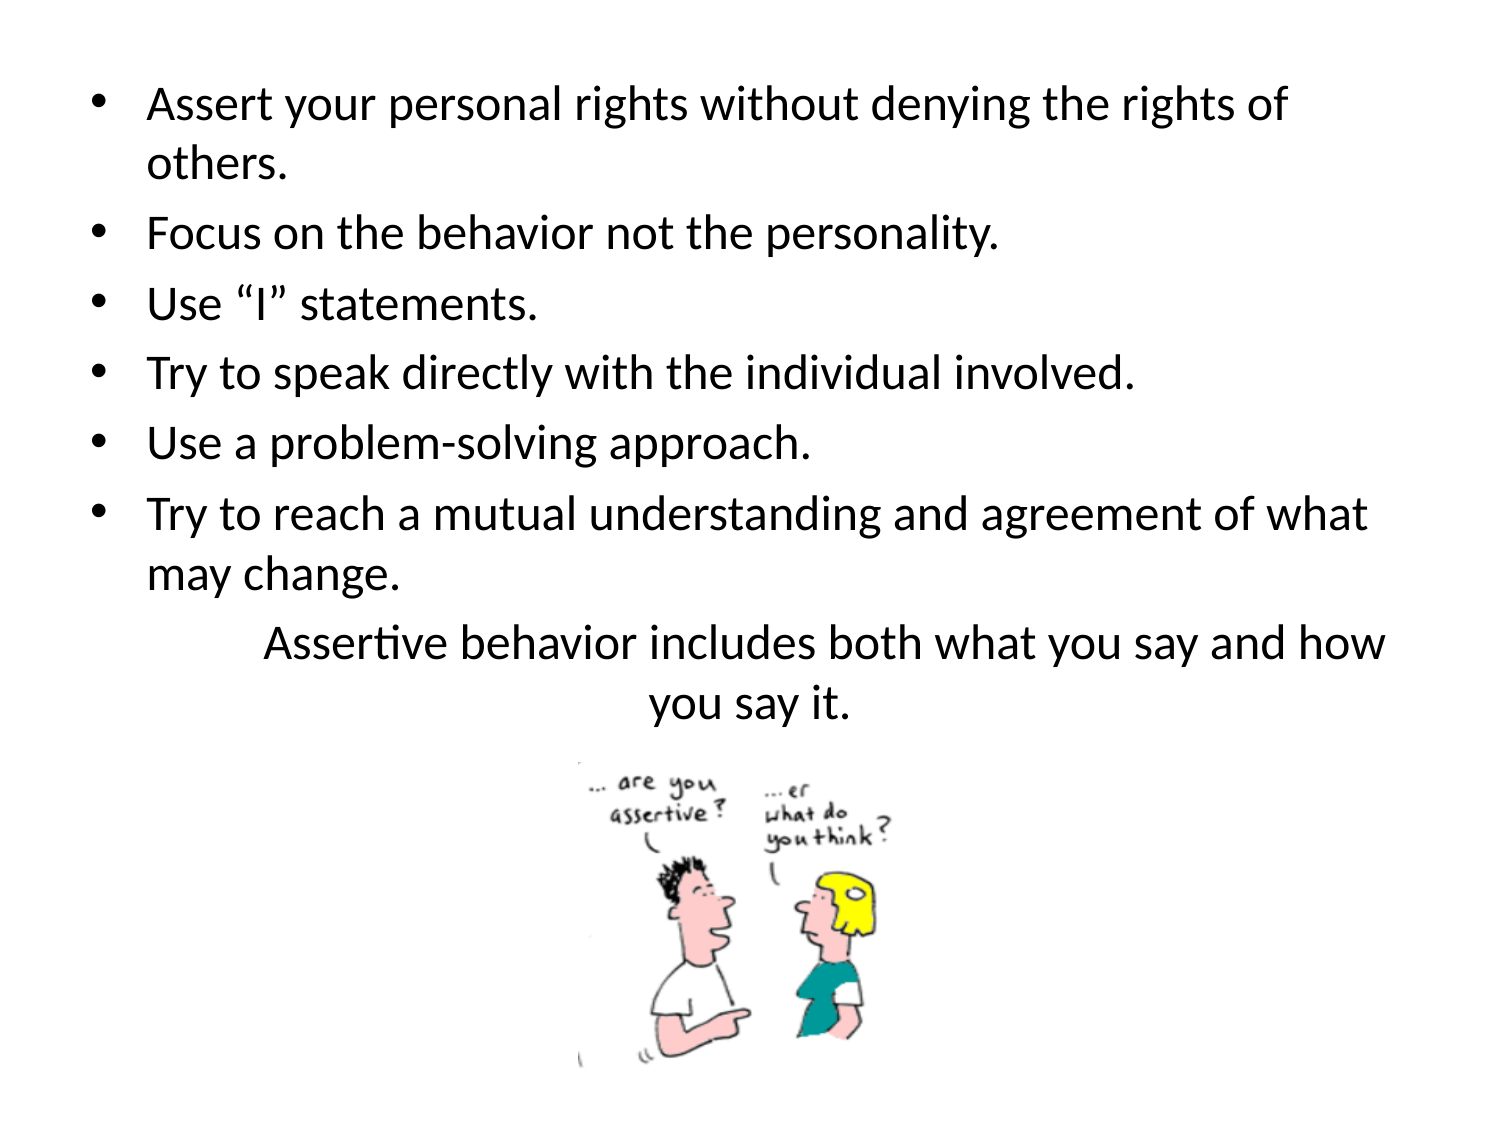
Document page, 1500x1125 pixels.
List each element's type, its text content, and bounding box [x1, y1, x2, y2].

list Assert your personal rights without denying the rights of others. Focus on the behavior not the personality. Use “I” statements. Try to speak directly with the individual involved. Use a problem-solving approach. Try to reach a mutual understanding and agreement of what may change. Assertive behavior includes both what you say and how you say it. [75, 62, 1425, 1075]
picture [577, 762, 923, 1076]
